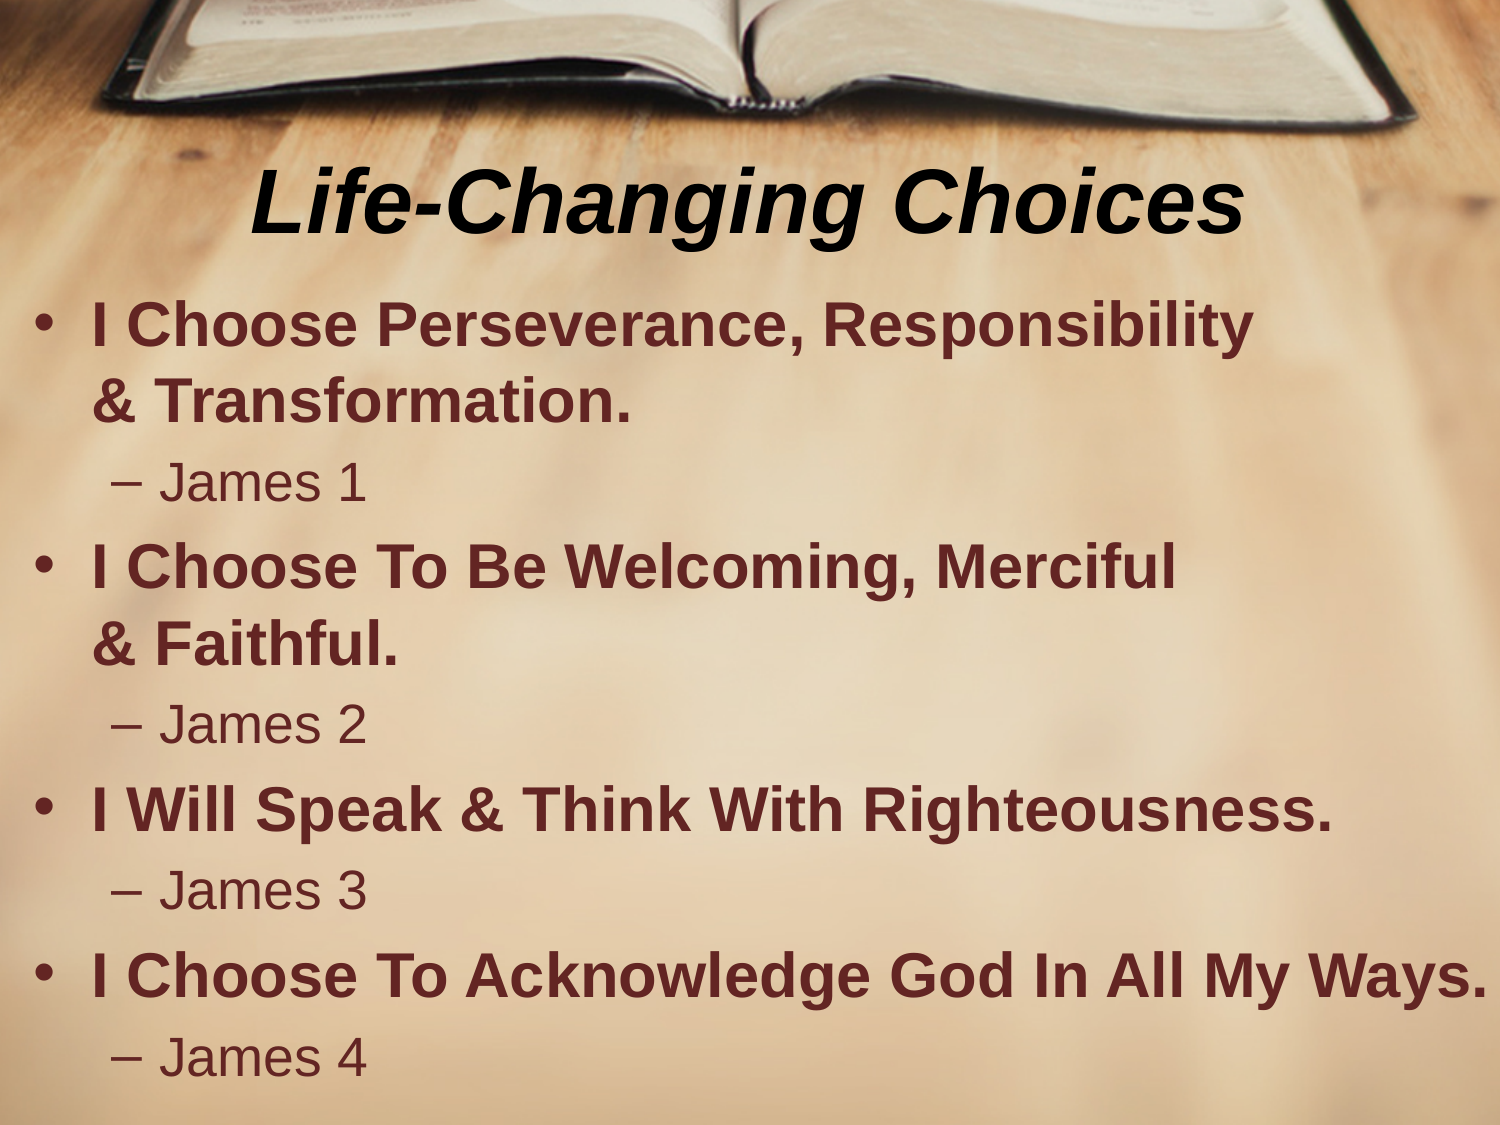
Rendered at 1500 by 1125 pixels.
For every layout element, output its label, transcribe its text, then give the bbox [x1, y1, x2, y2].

picture [0, 0, 1500, 1125]
list I Choose Perseverance, Responsibility & Transformation. James 1 I Choose To Be Welcoming, Merciful & Faithful. James 2 I Will Speak & Think With Righteousness. James 3 I Choose To Acknowledge God In All My Ways. James 4 [18, 276, 1500, 1111]
title Life-Changing Choices [75, 102, 1425, 276]
